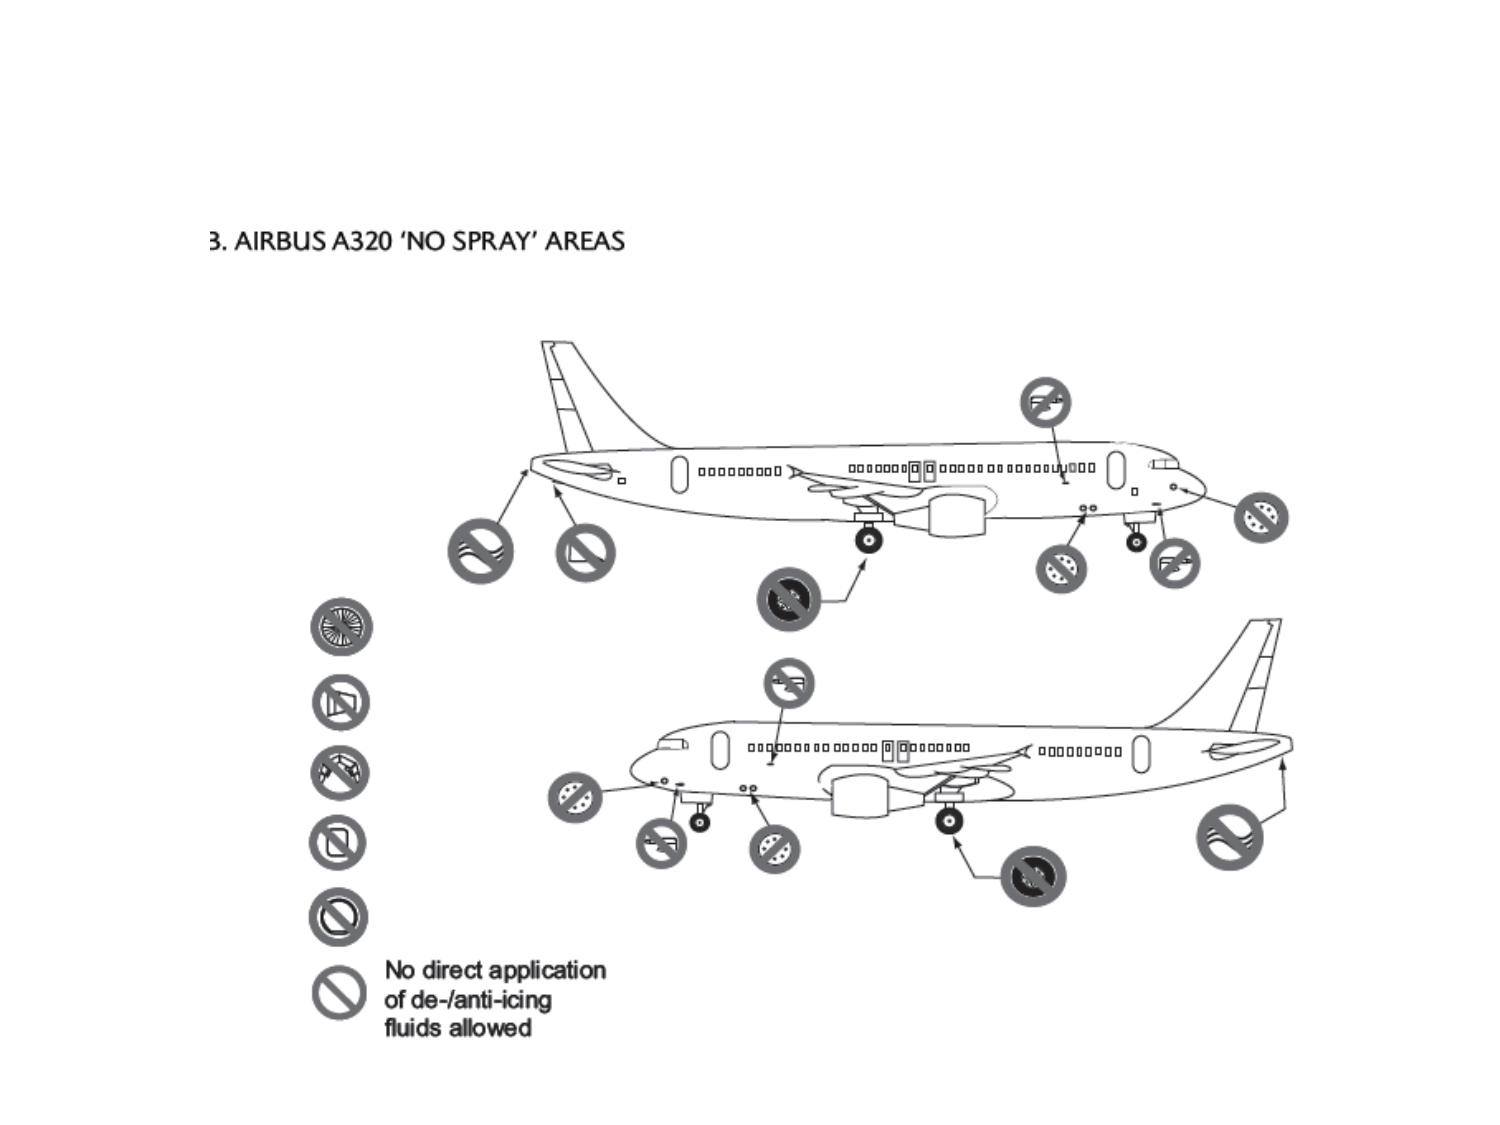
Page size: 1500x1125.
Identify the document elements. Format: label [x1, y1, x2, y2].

picture [210, 222, 1325, 1066]
